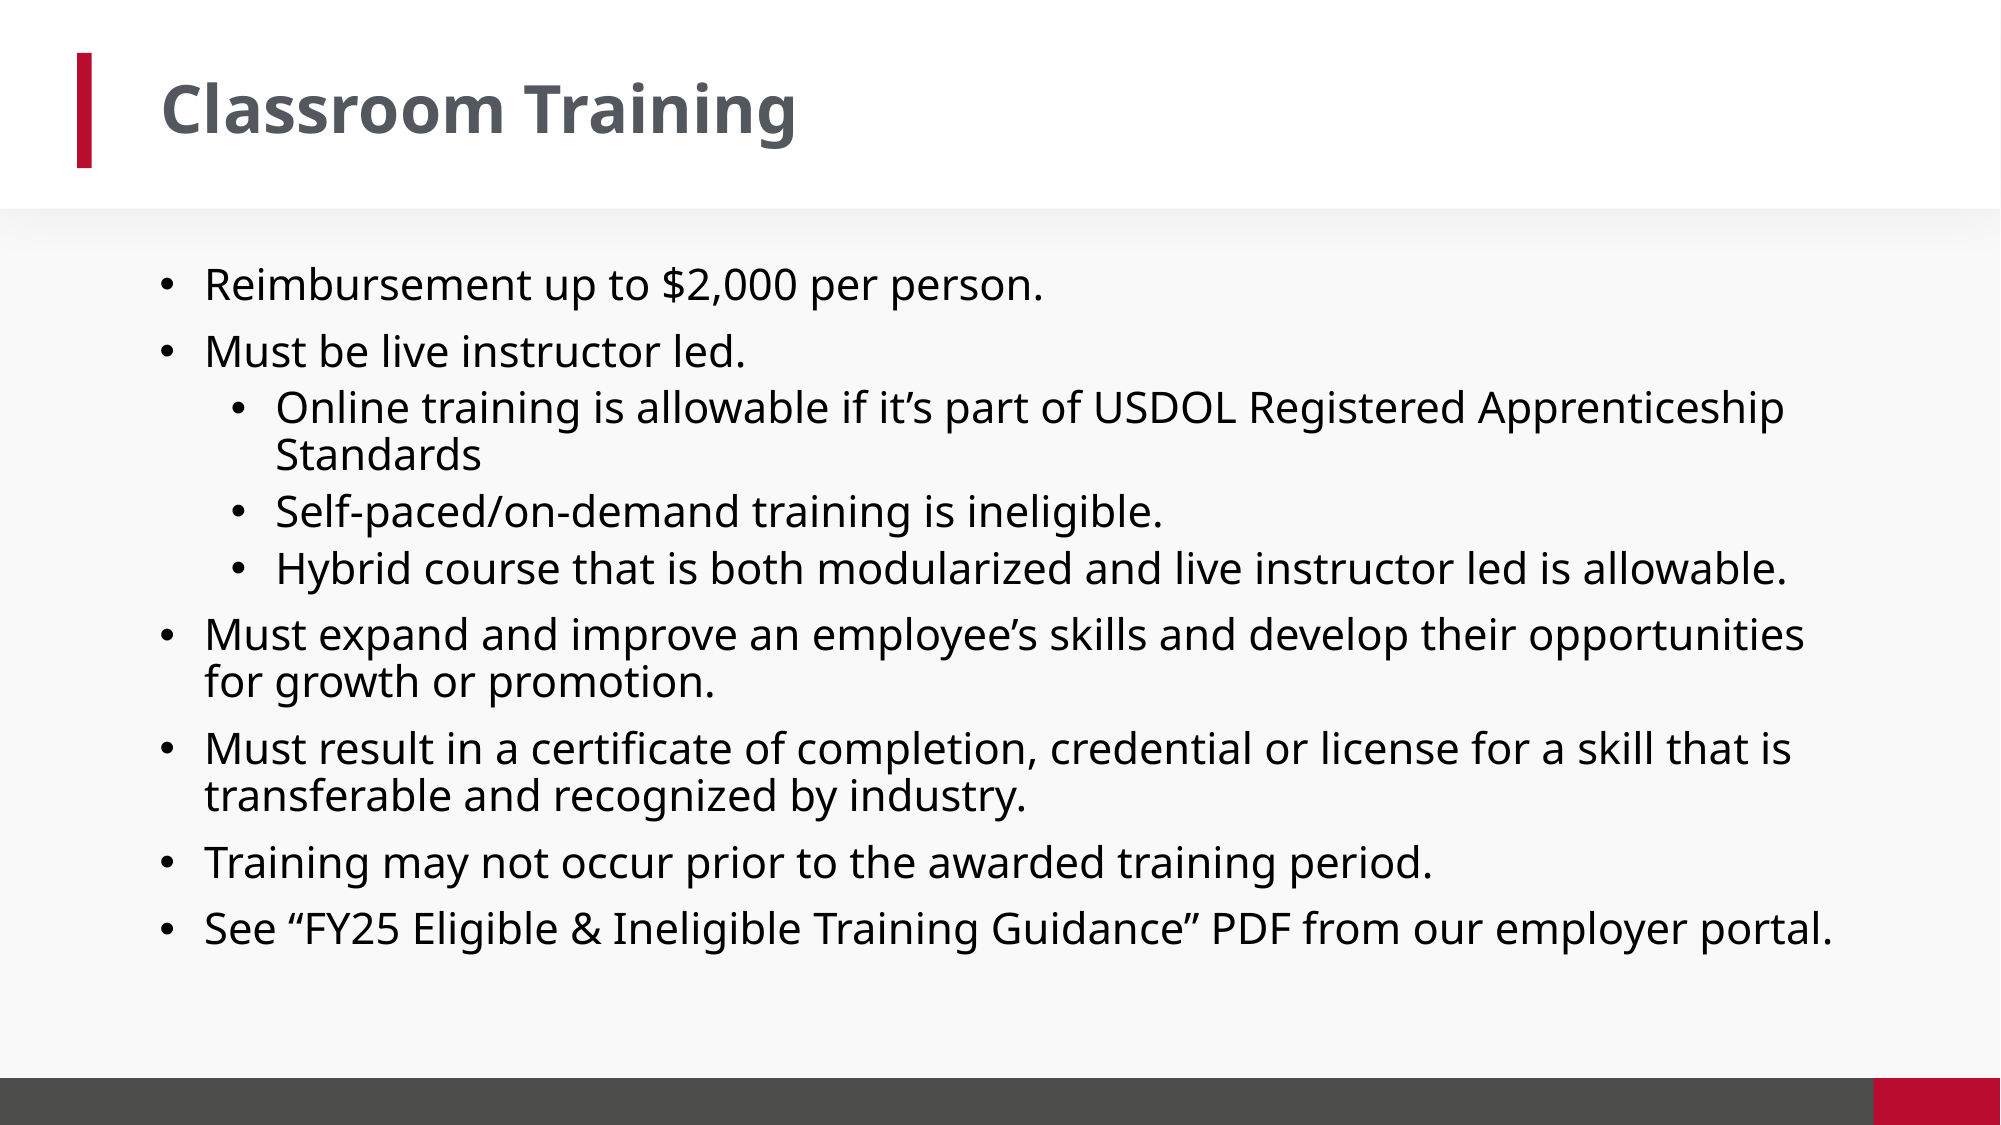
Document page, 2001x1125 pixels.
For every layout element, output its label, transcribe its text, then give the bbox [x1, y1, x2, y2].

subtitle Classroom Training [145, 59, 1437, 177]
text_box Reimbursement up to $2,000 per person. Must be live instructor led. Online training is allowable if it’s part of USDOL Registered Apprenticeship Standards Self-paced/on-demand training is ineligible. Hybrid course that is both modularized and live instructor led is allowable. Must expand and improve an employee’s skills and develop their opportunities for growth or promotion. Must result in a certificate of completion, credential or license for a skill that is transferable and recognized by industry. Training may not occur prior to the awarded training period. See “FY25 Eligible & Ineligible Training Guidance” PDF from our employer portal. [144, 255, 1870, 970]
